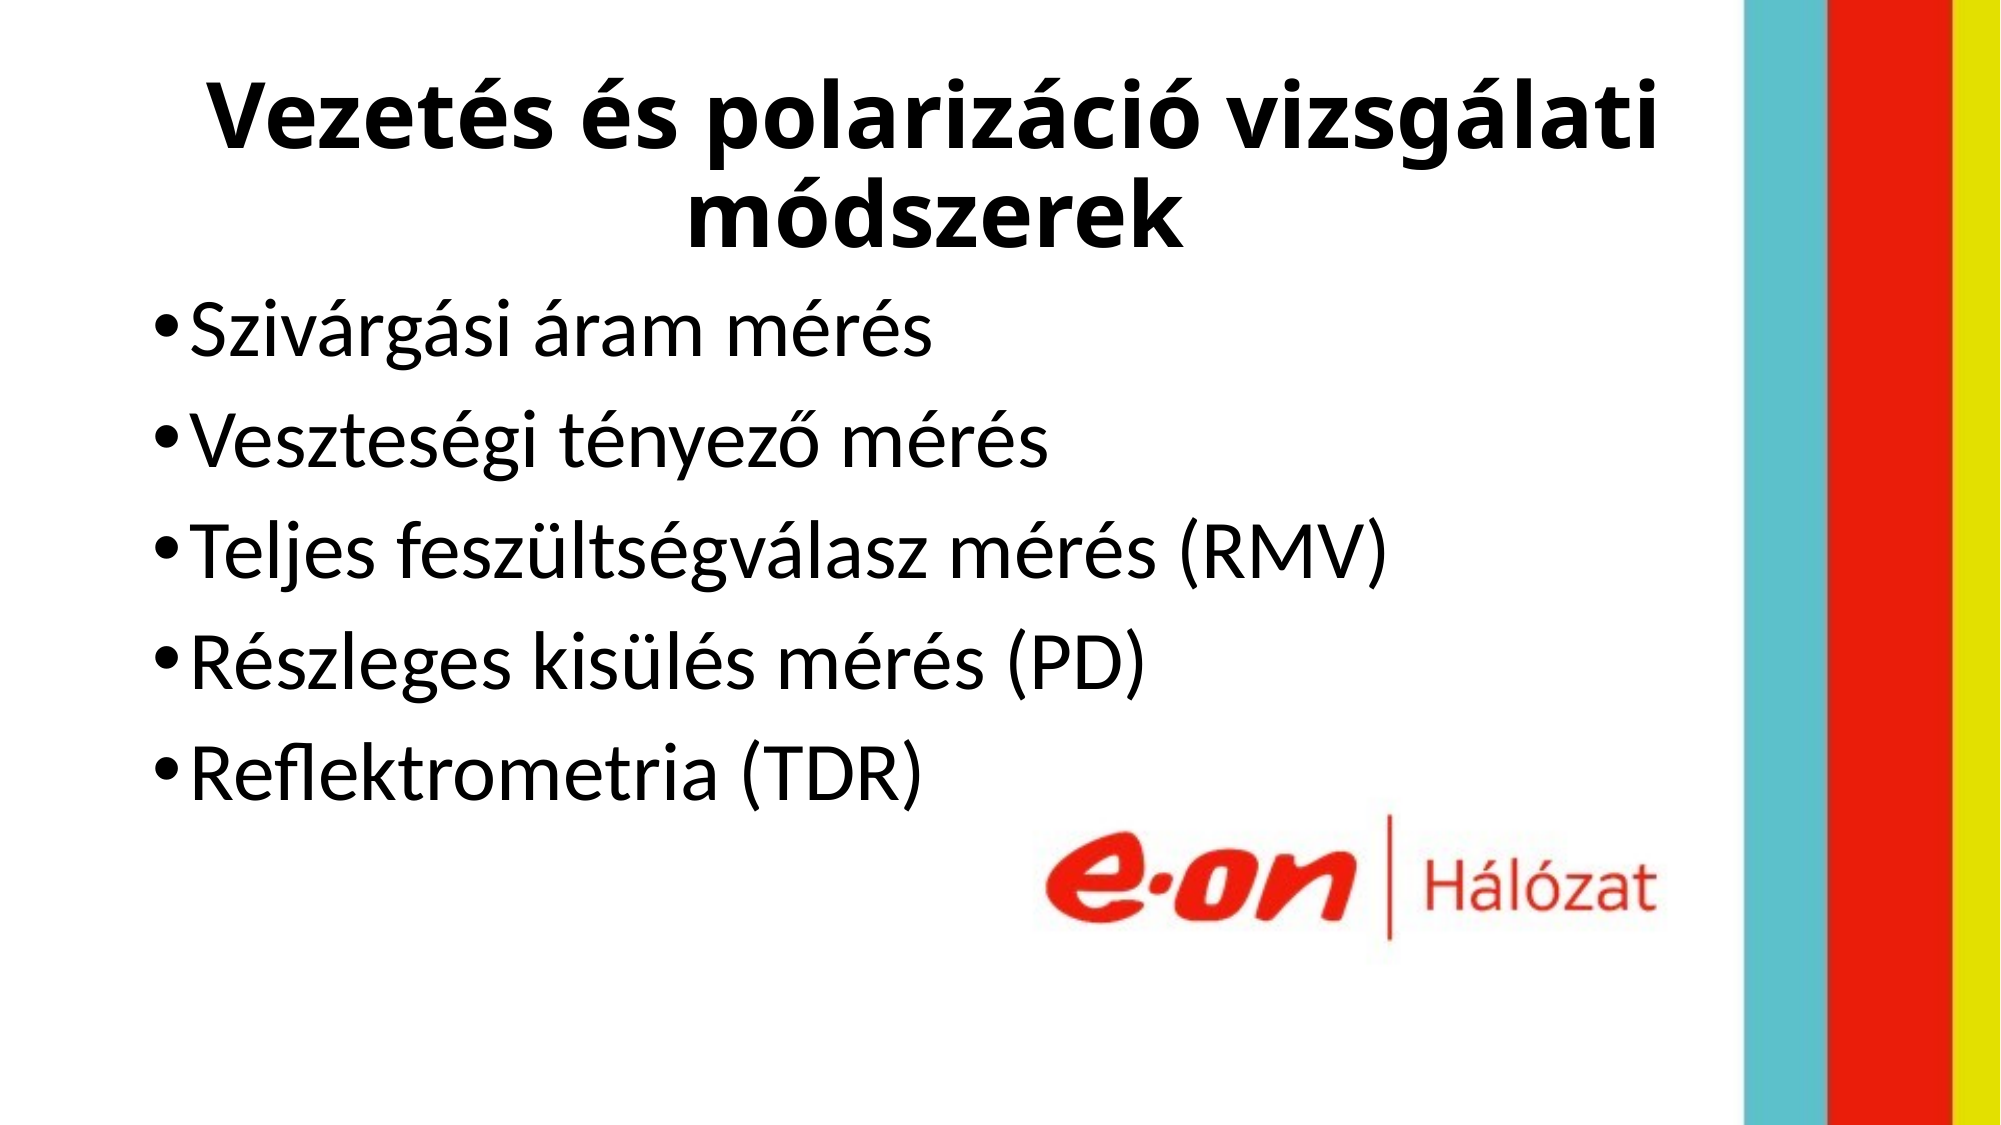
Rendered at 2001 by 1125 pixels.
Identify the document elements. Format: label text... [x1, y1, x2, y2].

title Vezetés és polarizáció vizsgálati módszerek [137, 59, 1733, 277]
list Szivárgási áram mérés Veszteségi tényező mérés Teljes feszültségválasz mérés (RMV) Részleges kisülés mérés (PD) Reflektrometria (TDR) [137, 277, 1733, 1014]
picture [0, 0, 2001, 1125]
